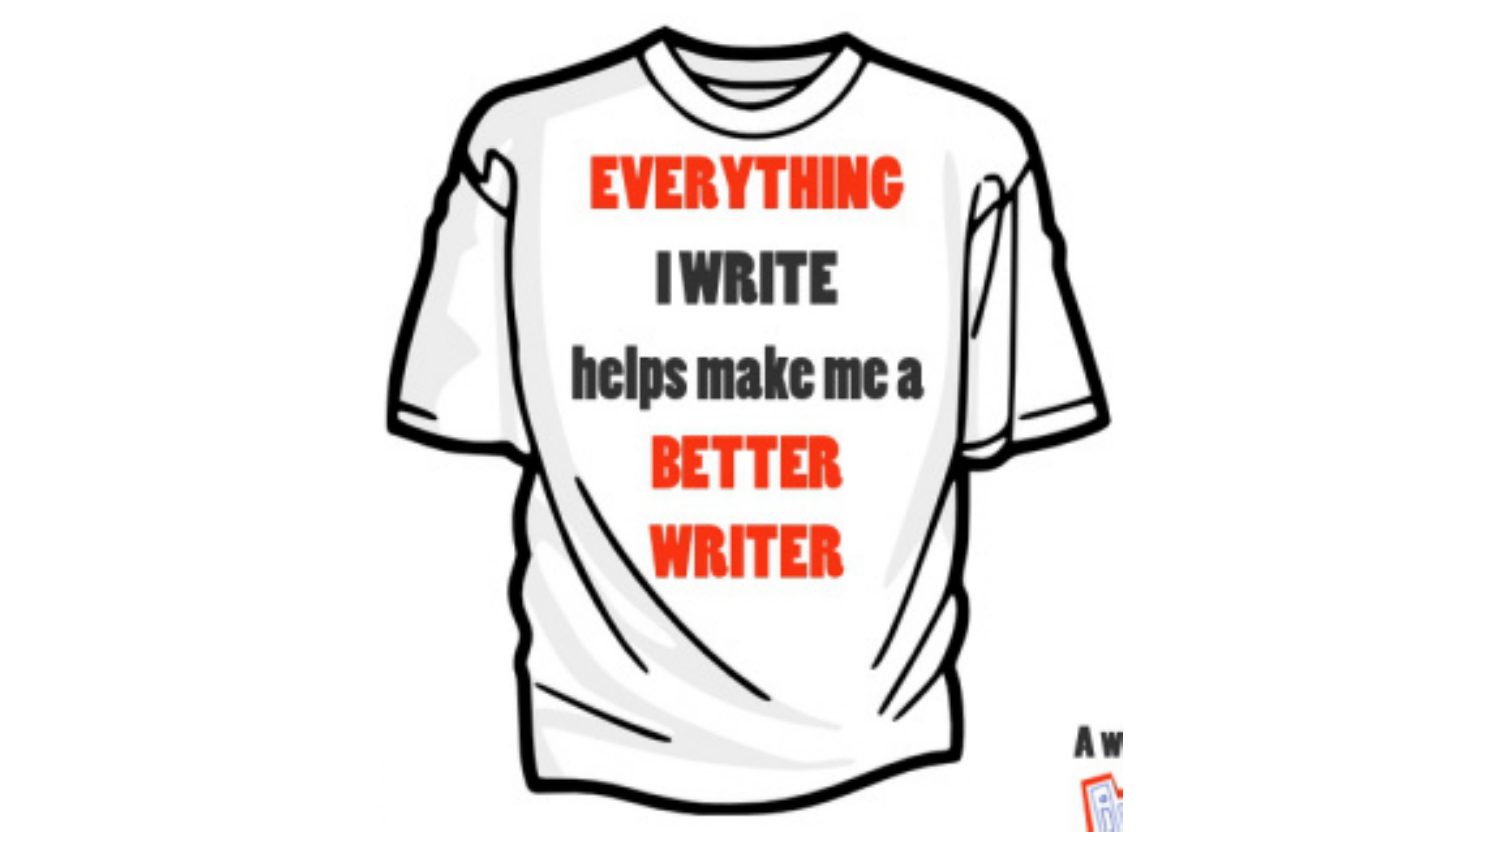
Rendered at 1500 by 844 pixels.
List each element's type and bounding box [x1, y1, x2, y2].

picture [380, 8, 1123, 832]
